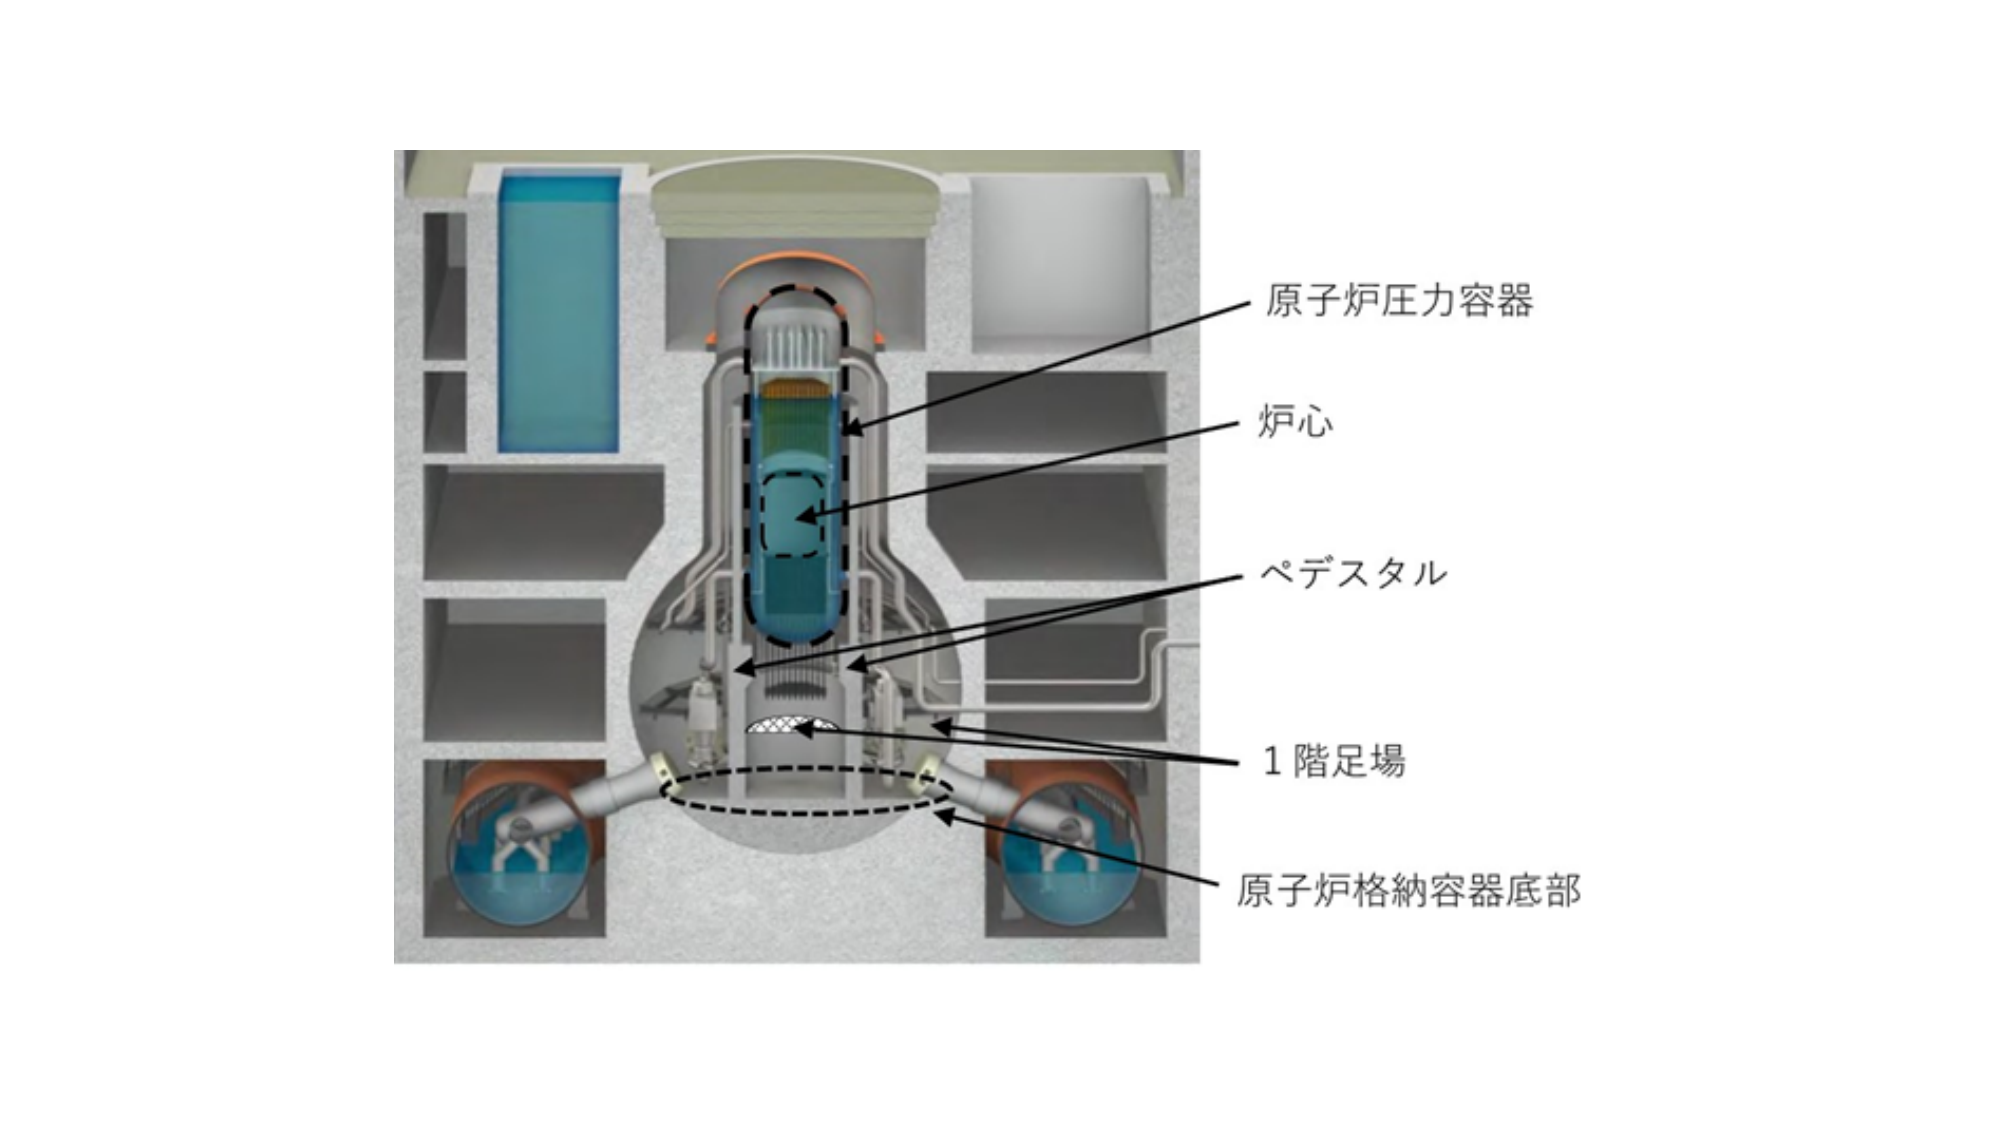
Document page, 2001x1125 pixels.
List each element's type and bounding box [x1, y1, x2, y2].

picture [394, 150, 1606, 975]
